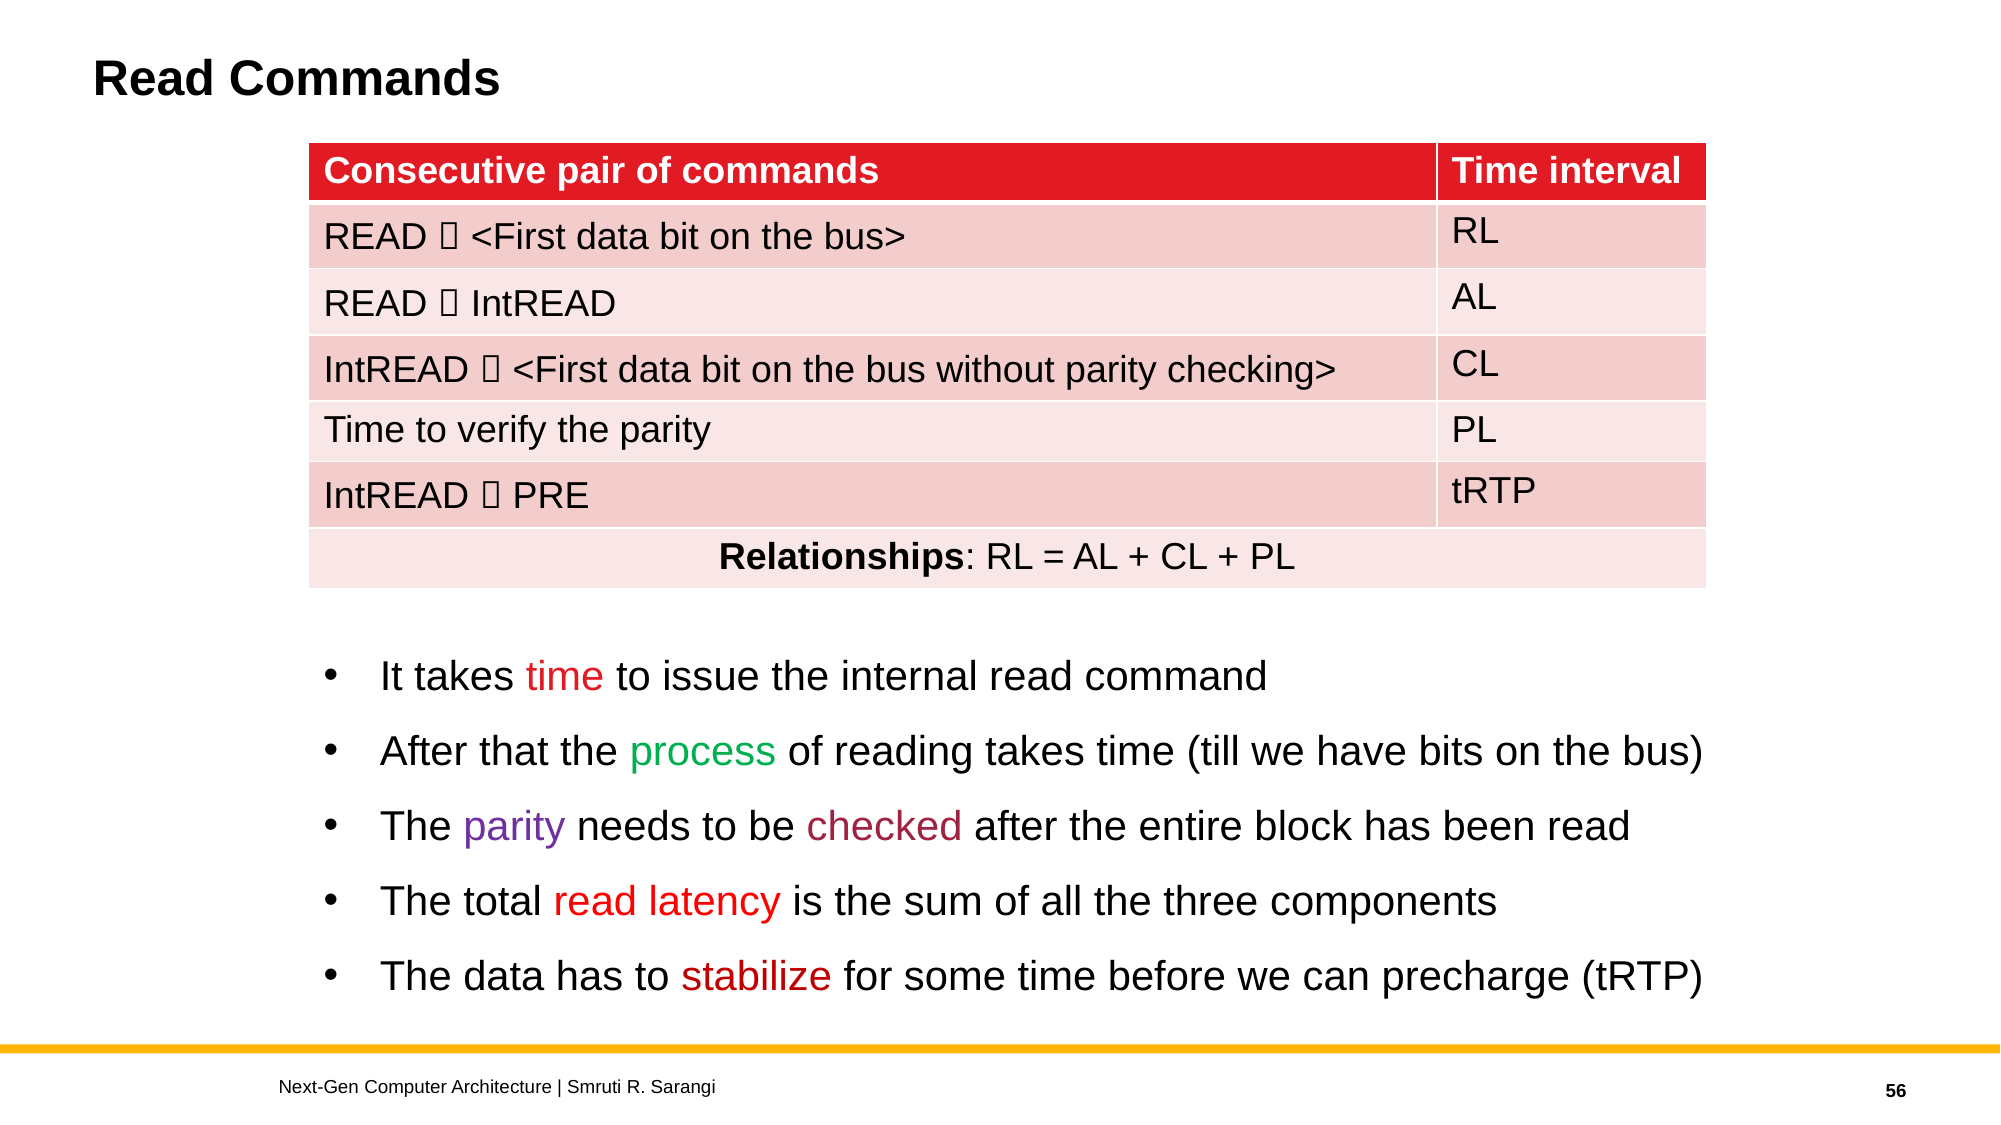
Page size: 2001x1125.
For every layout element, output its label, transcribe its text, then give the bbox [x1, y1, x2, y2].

table_cell AL [1438, 269, 1706, 334]
table_cell CL [1438, 336, 1706, 400]
table_header Consecutive pair of commands [309, 143, 1436, 200]
list It takes time to issue the internal read command After that the process of reading takes time (till we have bits on the bus) The parity needs to be checked after the entire block has been read The total read latency is the sum of all the three components The data has to stabilize for some time before we can precharge (tRTP) [308, 641, 1812, 994]
table_cell IntREAD  <First data bit on the bus without parity checking> [309, 336, 1436, 400]
title Read Commands [78, 45, 1578, 180]
table_cell Relationships: RL = AL + CL + PL [309, 529, 1706, 588]
table_cell PL [1438, 402, 1706, 461]
table_cell Time to verify the parity [309, 402, 1436, 461]
table_cell RL [1438, 205, 1706, 268]
table_cell READ  <First data bit on the bus> [309, 205, 1436, 268]
table_header Time interval [1438, 143, 1706, 200]
slide_number 56 [1711, 1071, 1922, 1109]
table_cell tRTP [1438, 462, 1706, 527]
table_cell READ  IntREAD [309, 269, 1436, 334]
table_cell IntREAD  PRE [309, 462, 1436, 527]
footer Next-Gen Computer Architecture | Smruti R. Sarangi [263, 1067, 1464, 1105]
